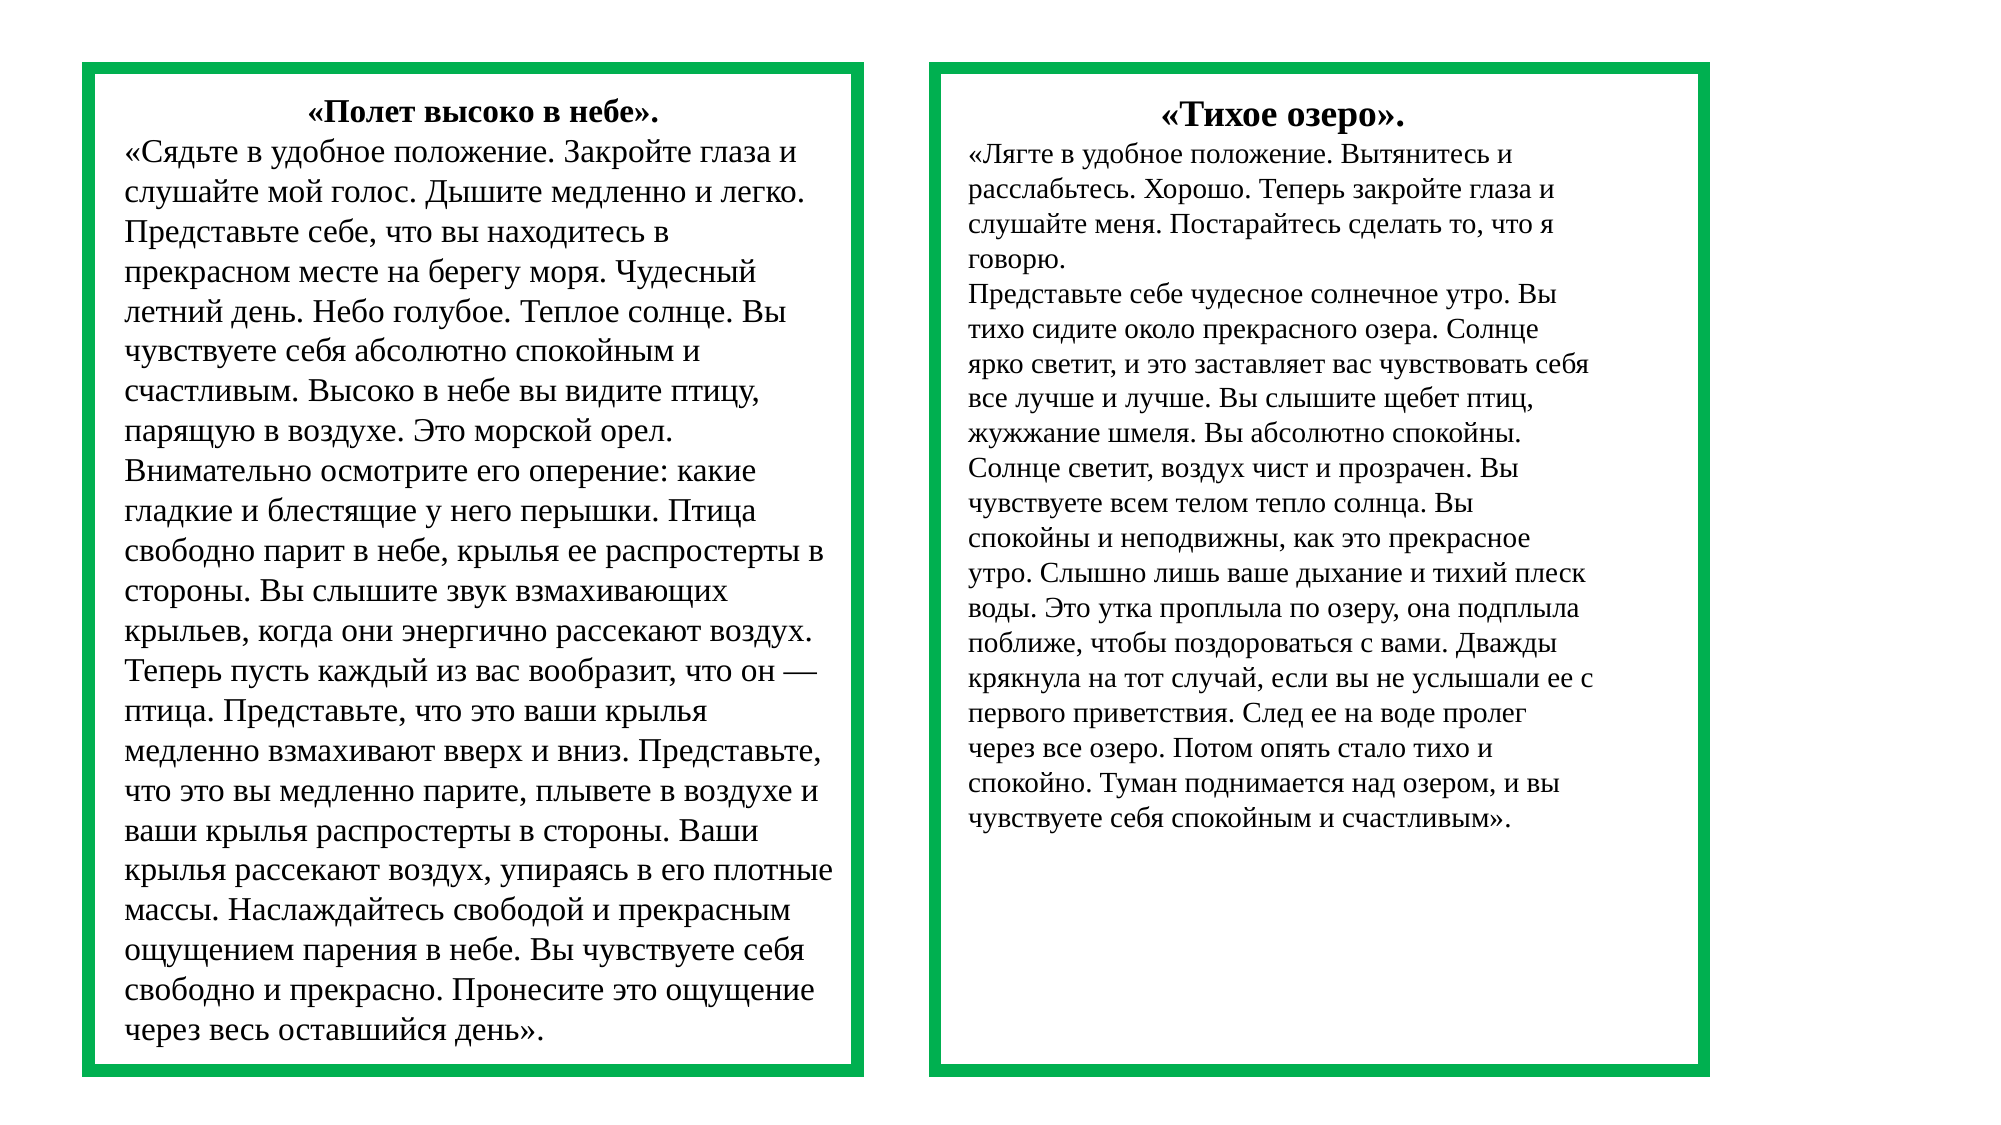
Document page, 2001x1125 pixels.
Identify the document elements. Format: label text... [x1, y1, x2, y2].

text_box [88, 67, 858, 1071]
text_box [934, 67, 1705, 1071]
text_box «Тихое озеро». «Лягте в удобное положение. Вытянитесь и расслабьтесь. Хорошо. Теперь закройте глаза и слушайте меня. Постарайтесь сделать то, что я говорю. Представьте себе чудесное солнечное утро. Вы тихо сидите около прекрасного озера. Солнце ярко светит, и это заставляет вас чувствовать себя все лучше и лучше. Вы слышите щебет птиц, жужжание шмеля. Вы абсолютно спокойны. Солнце светит, воздух чист и прозрачен. Вы чувствуете всем телом тепло солнца. Вы спокойны и неподвижны, как это прекрасное утро. Слышно лишь ваше дыхание и тихий плеск воды. Это утка проплыла по озеру, она подплыла поближе, чтобы поздороваться с вами. Дважды крякнула на тот случай, если вы не услышали ее с первого приветствия. След ее на воде пролег через все озеро. Потом опять стало тихо и спокойно. Туман поднимается над озером, и вы чувствуете себя спокойным и счастливым». [953, 81, 1613, 841]
text_box «Полет высоко в небе». «Сядьте в удобное положение. Закройте глаза и слушайте мой голос. Дышите медленно и легко. Представьте себе, что вы находитесь в прекрасном месте на берегу моря. Чудесный летний день. Небо голубое. Теплое солнце. Вы чувствуете себя абсолютно спокойным и счастливым. Высоко в небе вы видите птицу, парящую в воздухе. Это морской орел. Внимательно осмотрите его оперение: какие гладкие и блестящие у него перышки. Птица свободно парит в небе, крылья ее распростерты в стороны. Вы слышите звук взмахивающих крыльев, когда они энергично рассекают воздух. Теперь пусть каждый из вас вообразит, что он — птица. Представьте, что это ваши крылья медленно взмахивают вверх и вниз. Представьте, что это вы медленно парите, плывете в воздухе и ваши крылья распростерты в стороны. Ваши крылья рассекают воздух, упираясь в его плотные массы. Наслаждайтесь свободой и прекрасным ощущением парения в небе. Вы чувствуете себя свободно и прекрасно. Пронесите это ощущение через весь оставшийся день». [109, 81, 858, 1055]
